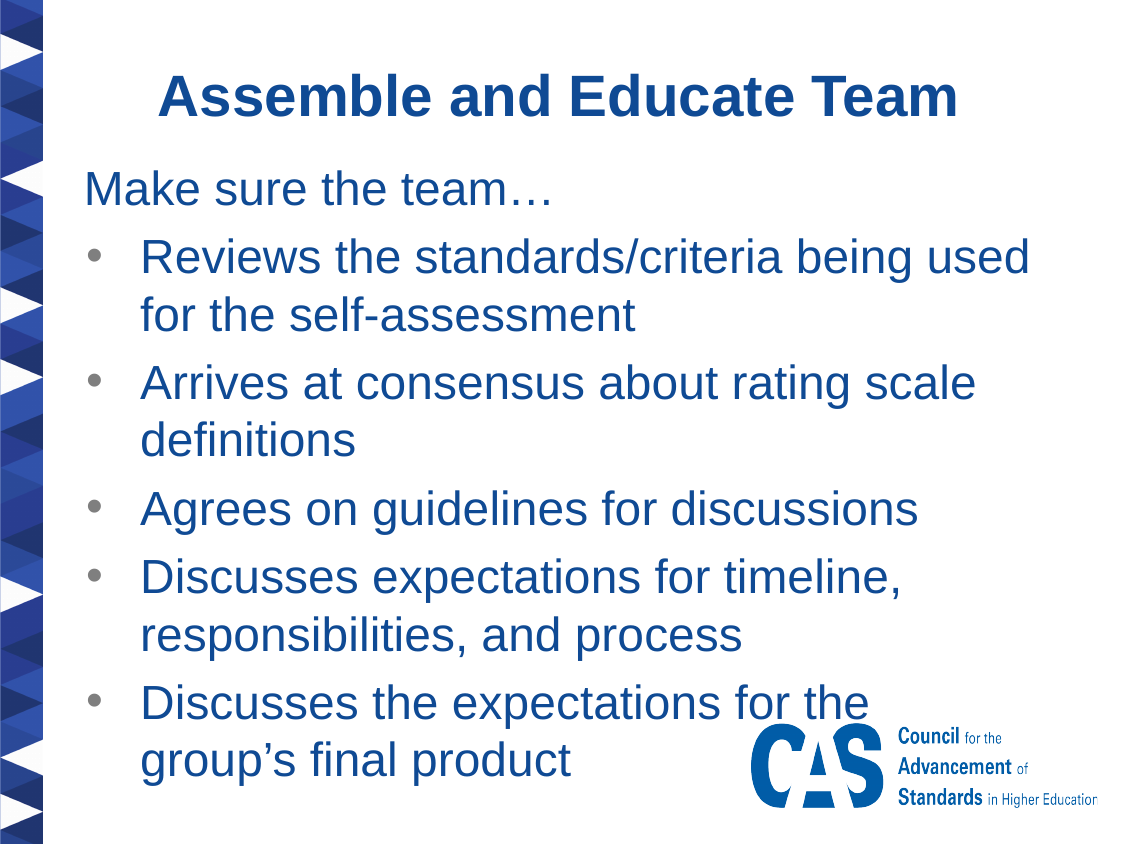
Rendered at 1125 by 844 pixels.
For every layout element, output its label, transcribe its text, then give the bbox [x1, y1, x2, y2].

list Make sure the team… Reviews the standards/criteria being used for the self-assessment Arrives at consensus about rating scale definitions Agrees on guidelines for discussions Discusses expectations for timeline, responsibilities, and process Discusses the expectations for the group’s final product [80, 154, 1038, 682]
list Assemble and Educate Team [80, 54, 1038, 143]
picture [1, 0, 43, 844]
picture [751, 723, 1098, 808]
